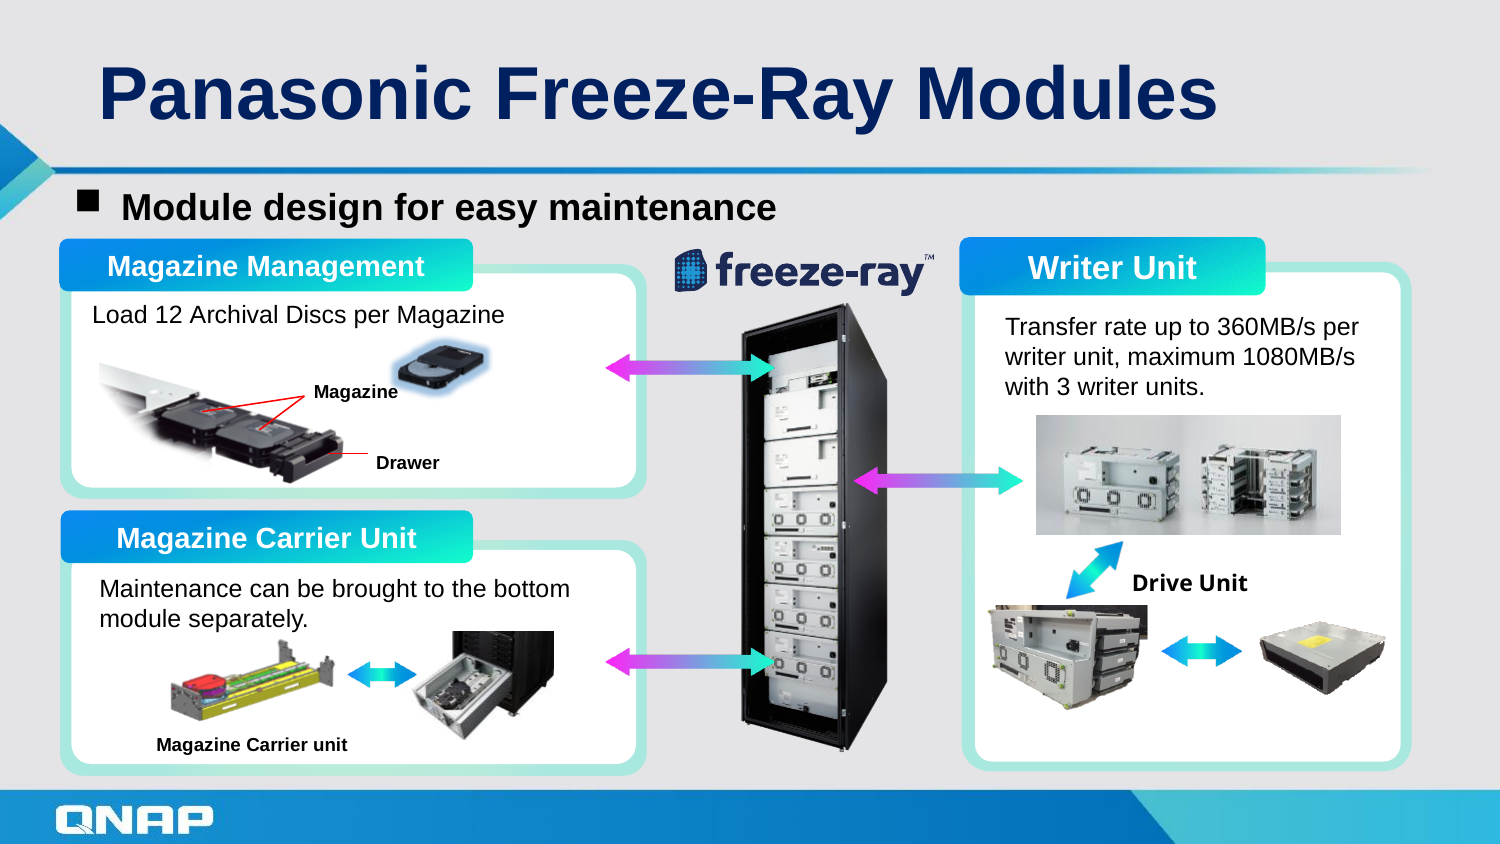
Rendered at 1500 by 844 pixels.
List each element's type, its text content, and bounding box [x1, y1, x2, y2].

text_box Magazine Carrier Unit [60, 510, 474, 540]
text_box Magazine Management [59, 238, 474, 263]
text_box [60, 540, 648, 776]
picture [0, 0, 1500, 844]
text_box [60, 264, 648, 500]
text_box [961, 261, 1412, 772]
text_box Module design for easy maintenance [59, 175, 1301, 236]
text_box Writer Unit [959, 237, 1266, 261]
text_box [99, 356, 479, 492]
title Panasonic Freeze-Ray Modules [83, 20, 1447, 159]
